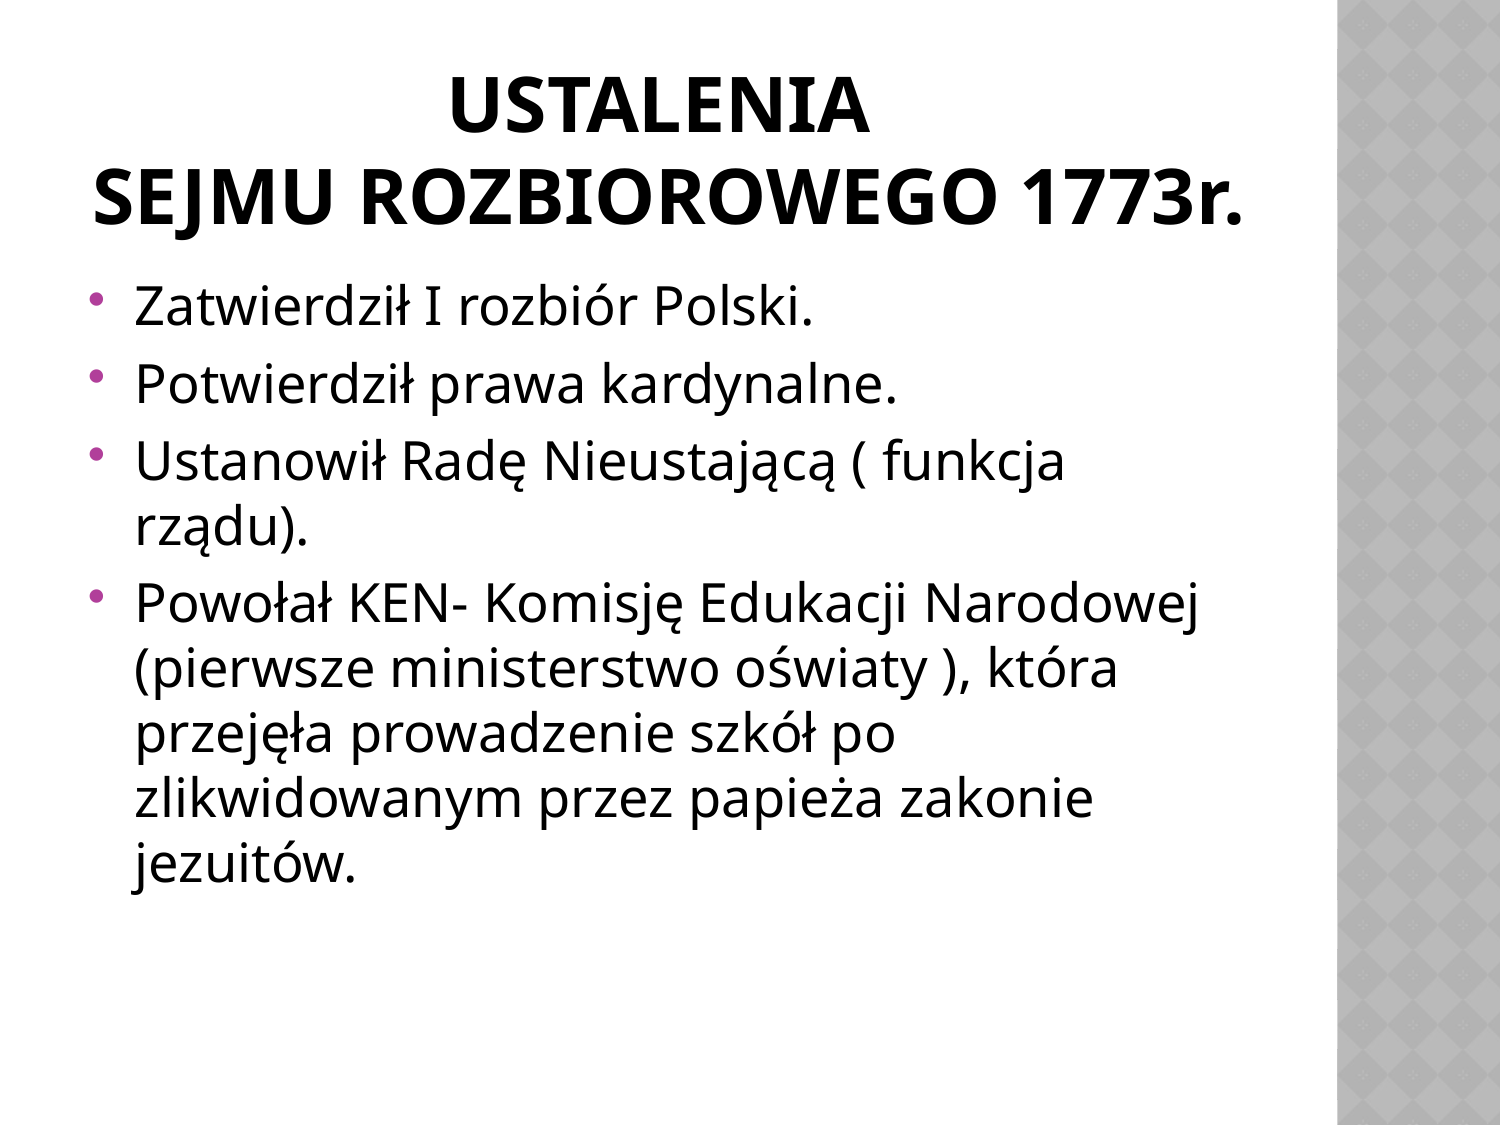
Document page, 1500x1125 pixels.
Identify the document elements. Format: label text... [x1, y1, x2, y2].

title Ustalenia sejmu rozbiorowego 1773r. [75, 52, 1263, 240]
list Zatwierdził I rozbiór Polski. Potwierdził prawa kardynalne. Ustanowił Radę Nieustającą ( funkcja rządu). Powołał KEN- Komisję Edukacji Narodowej (pierwsze ministerstwo oświaty ), która przejęła prowadzenie szkół po zlikwidowanym przez papieża zakonie jezuitów. [75, 264, 1263, 1059]
